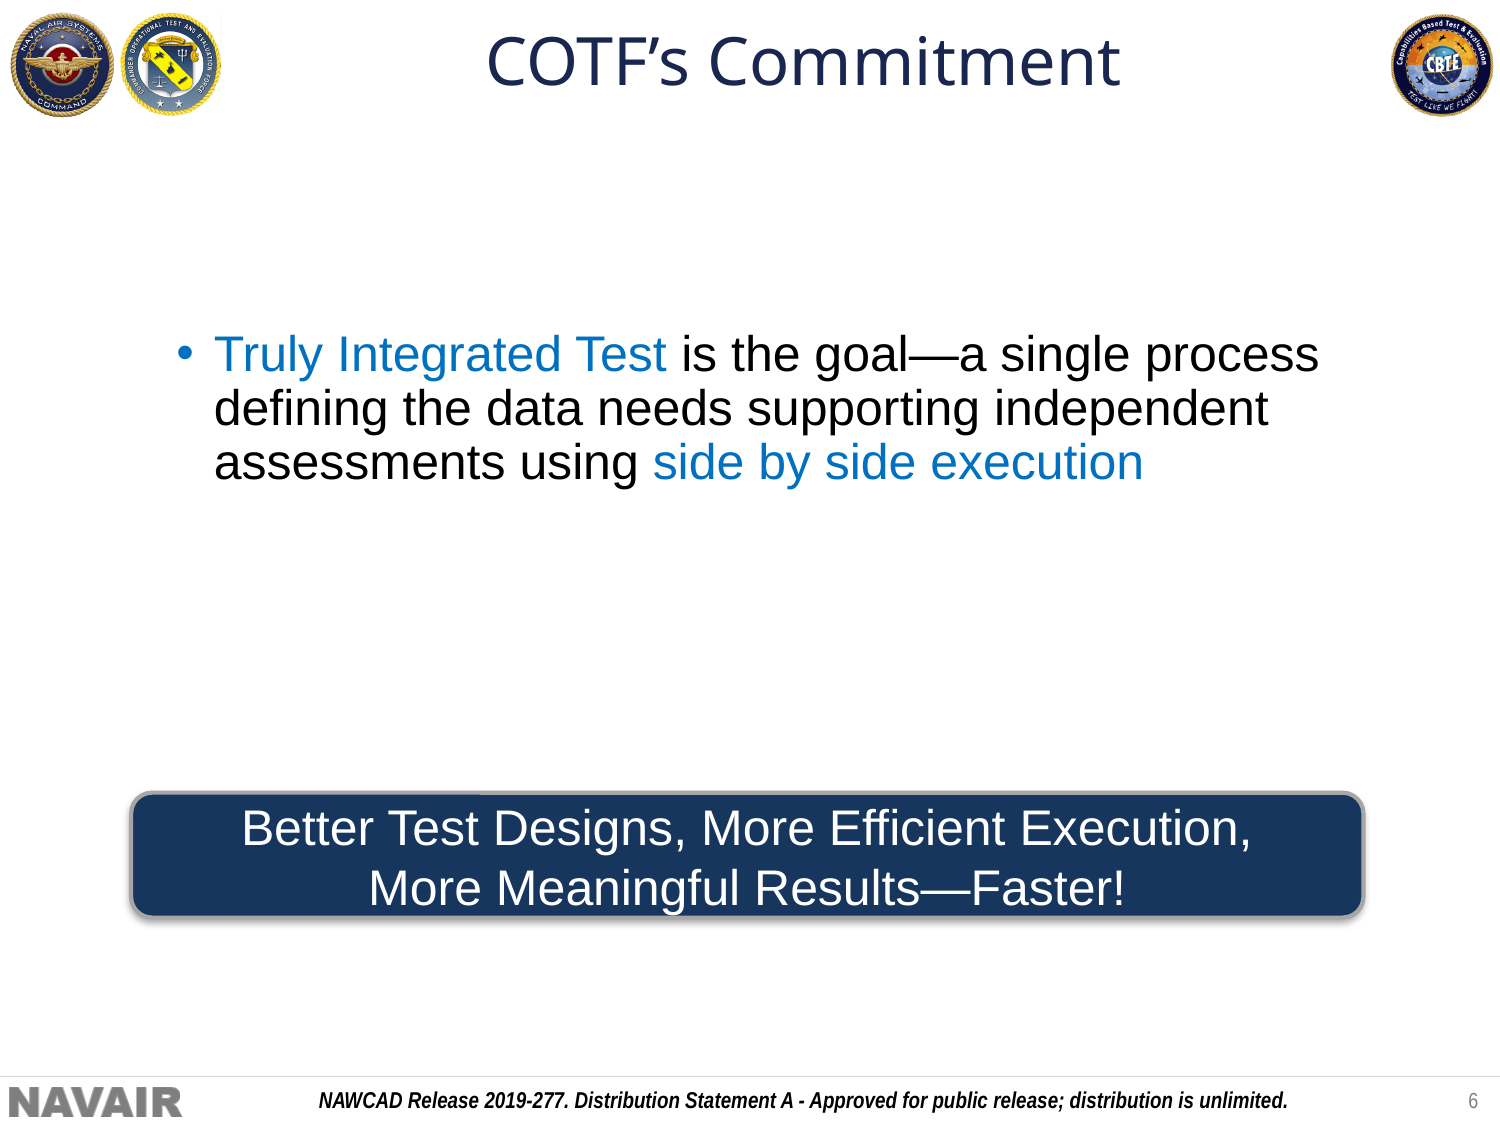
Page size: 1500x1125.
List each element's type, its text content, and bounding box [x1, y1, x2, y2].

text_box Better Test Designs, More Efficient Execution, More Meaningful Results—Faster! [131, 792, 1364, 918]
picture [118, 12, 224, 118]
picture [3, 1084, 185, 1117]
picture [1389, 12, 1495, 118]
title COTF’s Commitment [225, 11, 1383, 118]
list Truly Integrated Test is the goal—a single process defining the data needs supporting independent assessments using side by side execution [161, 321, 1500, 514]
picture [8, 12, 115, 118]
